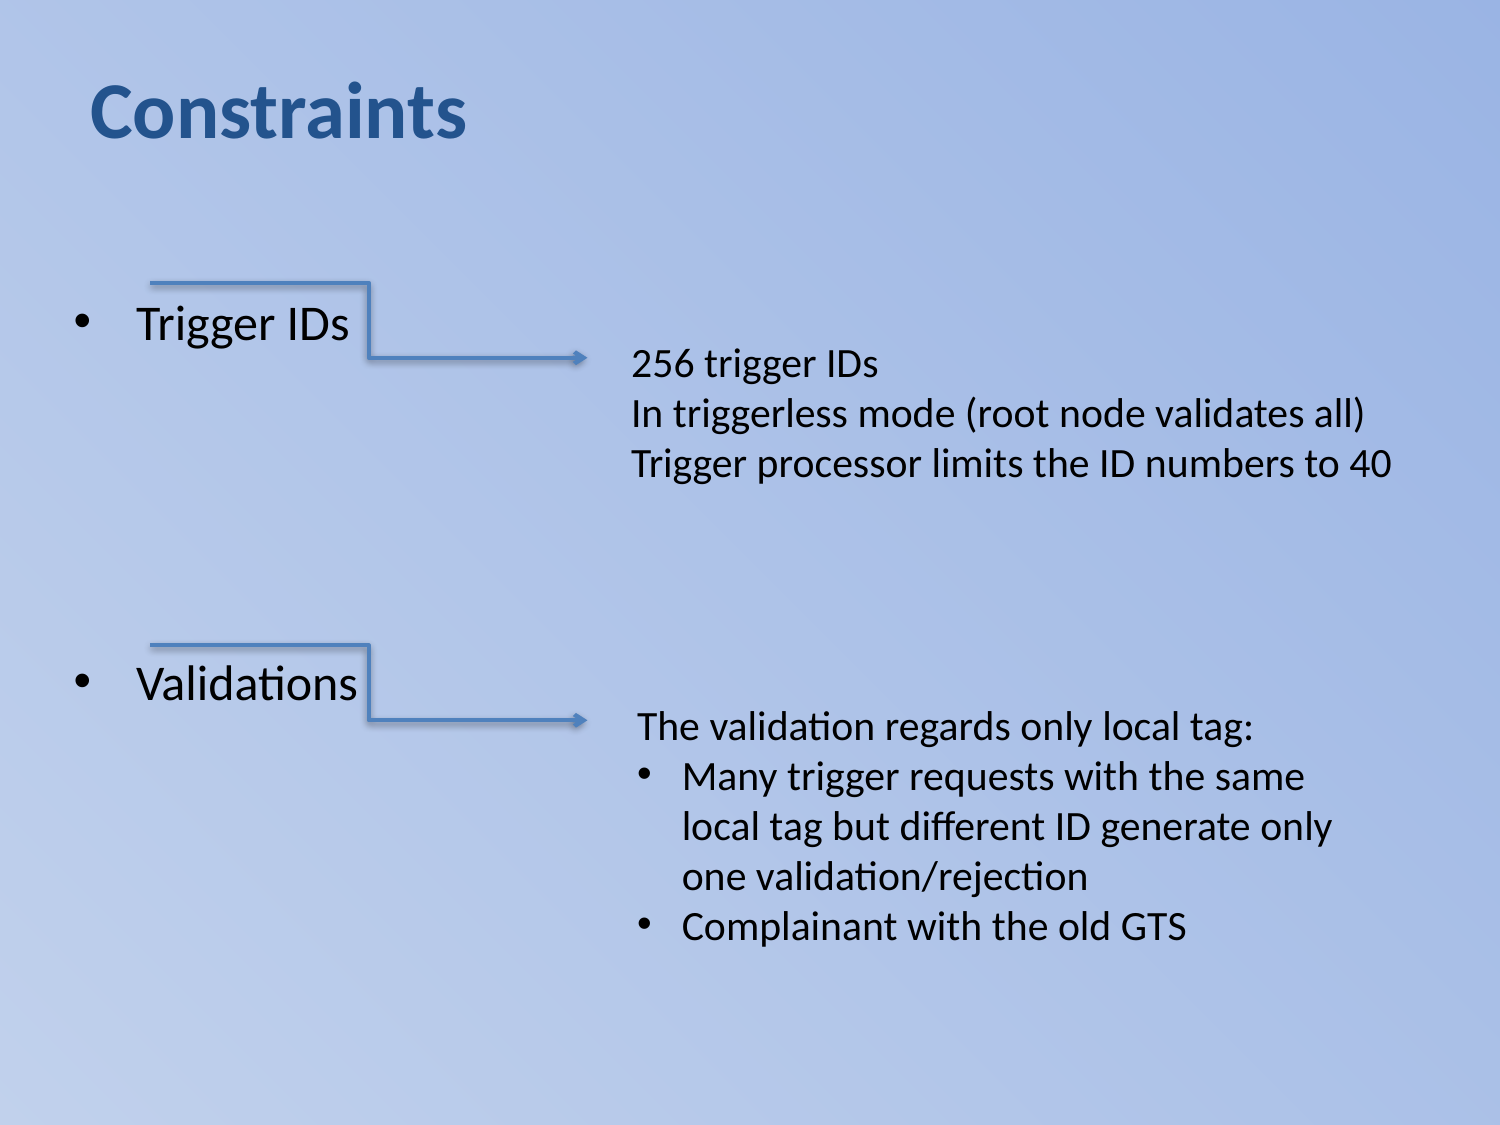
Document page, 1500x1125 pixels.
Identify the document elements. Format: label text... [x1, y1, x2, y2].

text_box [149, 282, 588, 358]
text_box Trigger IDs Validations [58, 282, 1084, 718]
text_box The validation regards only local tag: Many trigger requests with the same local tag but different ID generate only one validation/rejection Complainant with the old GTS [622, 691, 1379, 956]
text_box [149, 644, 588, 721]
text_box 256 trigger IDs In triggerless mode (root node validates all) Trigger processor limits the ID numbers to 40 [616, 328, 1408, 494]
text_box Constraints [74, 50, 1425, 163]
